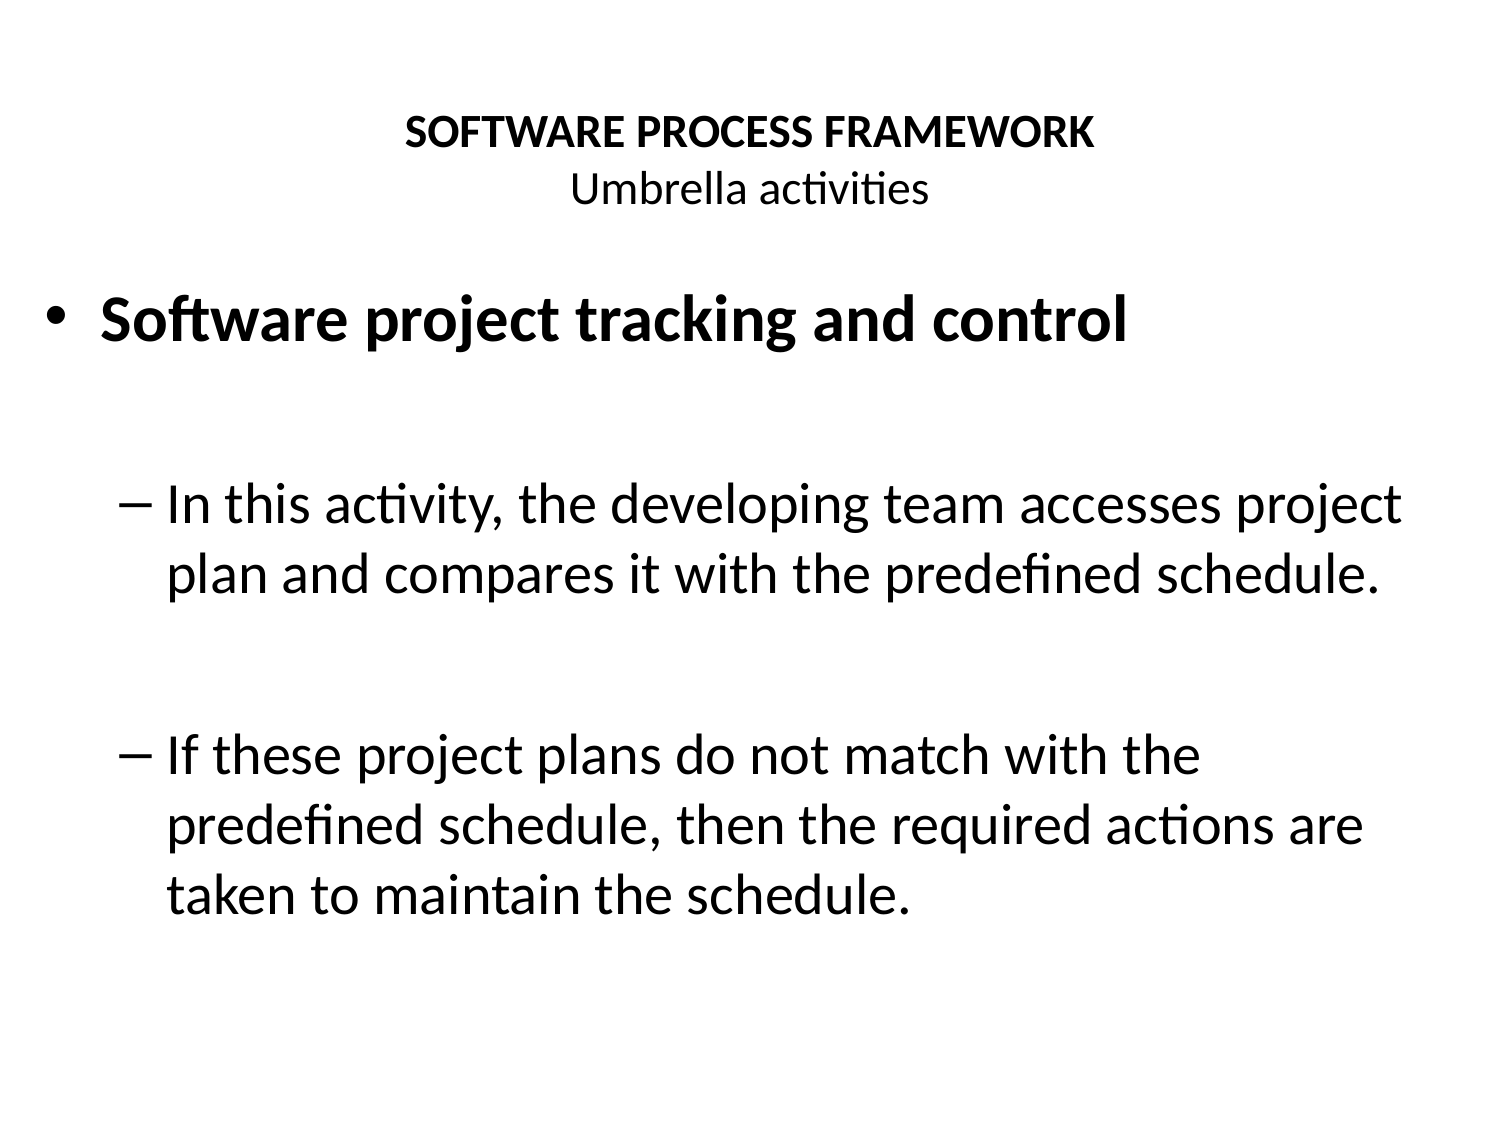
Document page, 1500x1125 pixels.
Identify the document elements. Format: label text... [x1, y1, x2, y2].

title SOFTWARE PROCESS FRAMEWORK Umbrella activities [75, 91, 1425, 267]
list Software project tracking and control In this activity, the developing team accesses project plan and compares it with the predefined schedule. If these project plans do not match with the predefined schedule, then the required actions are taken to maintain the schedule. [29, 267, 1455, 1083]
